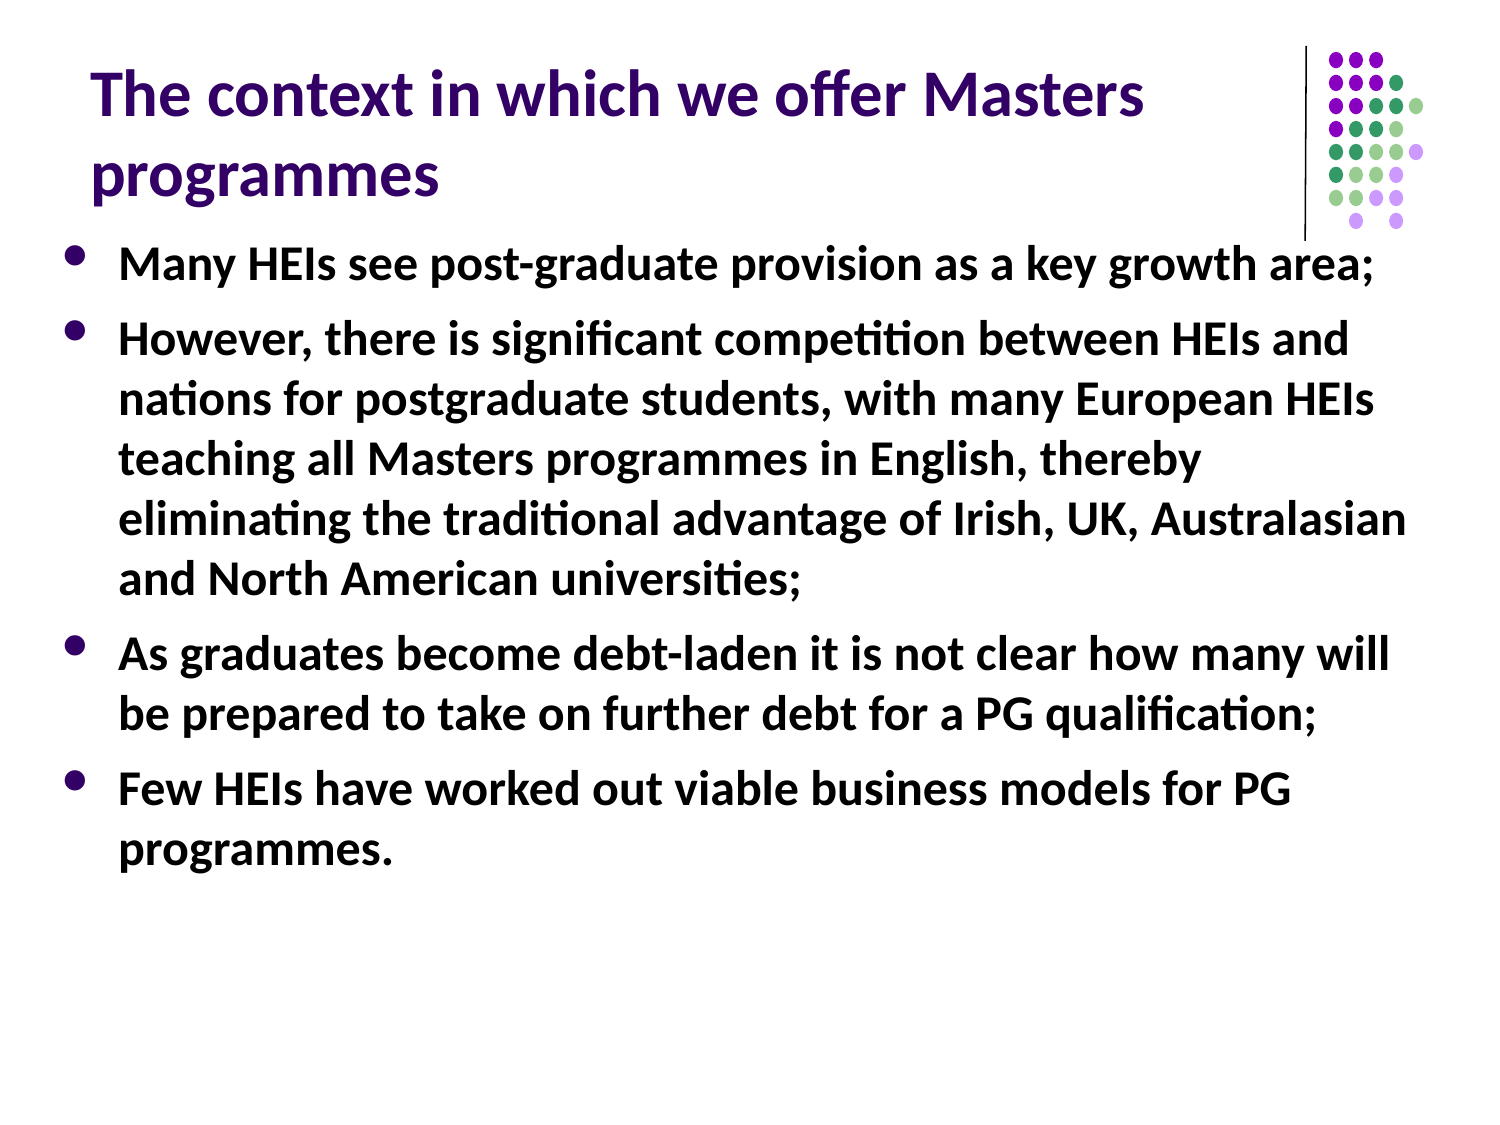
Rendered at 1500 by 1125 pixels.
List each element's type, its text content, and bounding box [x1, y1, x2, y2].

title The context in which we offer Masters programmes [75, 40, 1313, 218]
list Many HEIs see post-graduate provision as a key growth area; However, there is significant competition between HEIs and nations for postgraduate students, with many European HEIs teaching all Masters programmes in English, thereby eliminating the traditional advantage of Irish, UK, Australasian and North American universities; As graduates become debt-laden it is not clear how many will be prepared to take on further debt for a PG qualification; Few HEIs have worked out viable business models for PG programmes. [46, 222, 1427, 1039]
